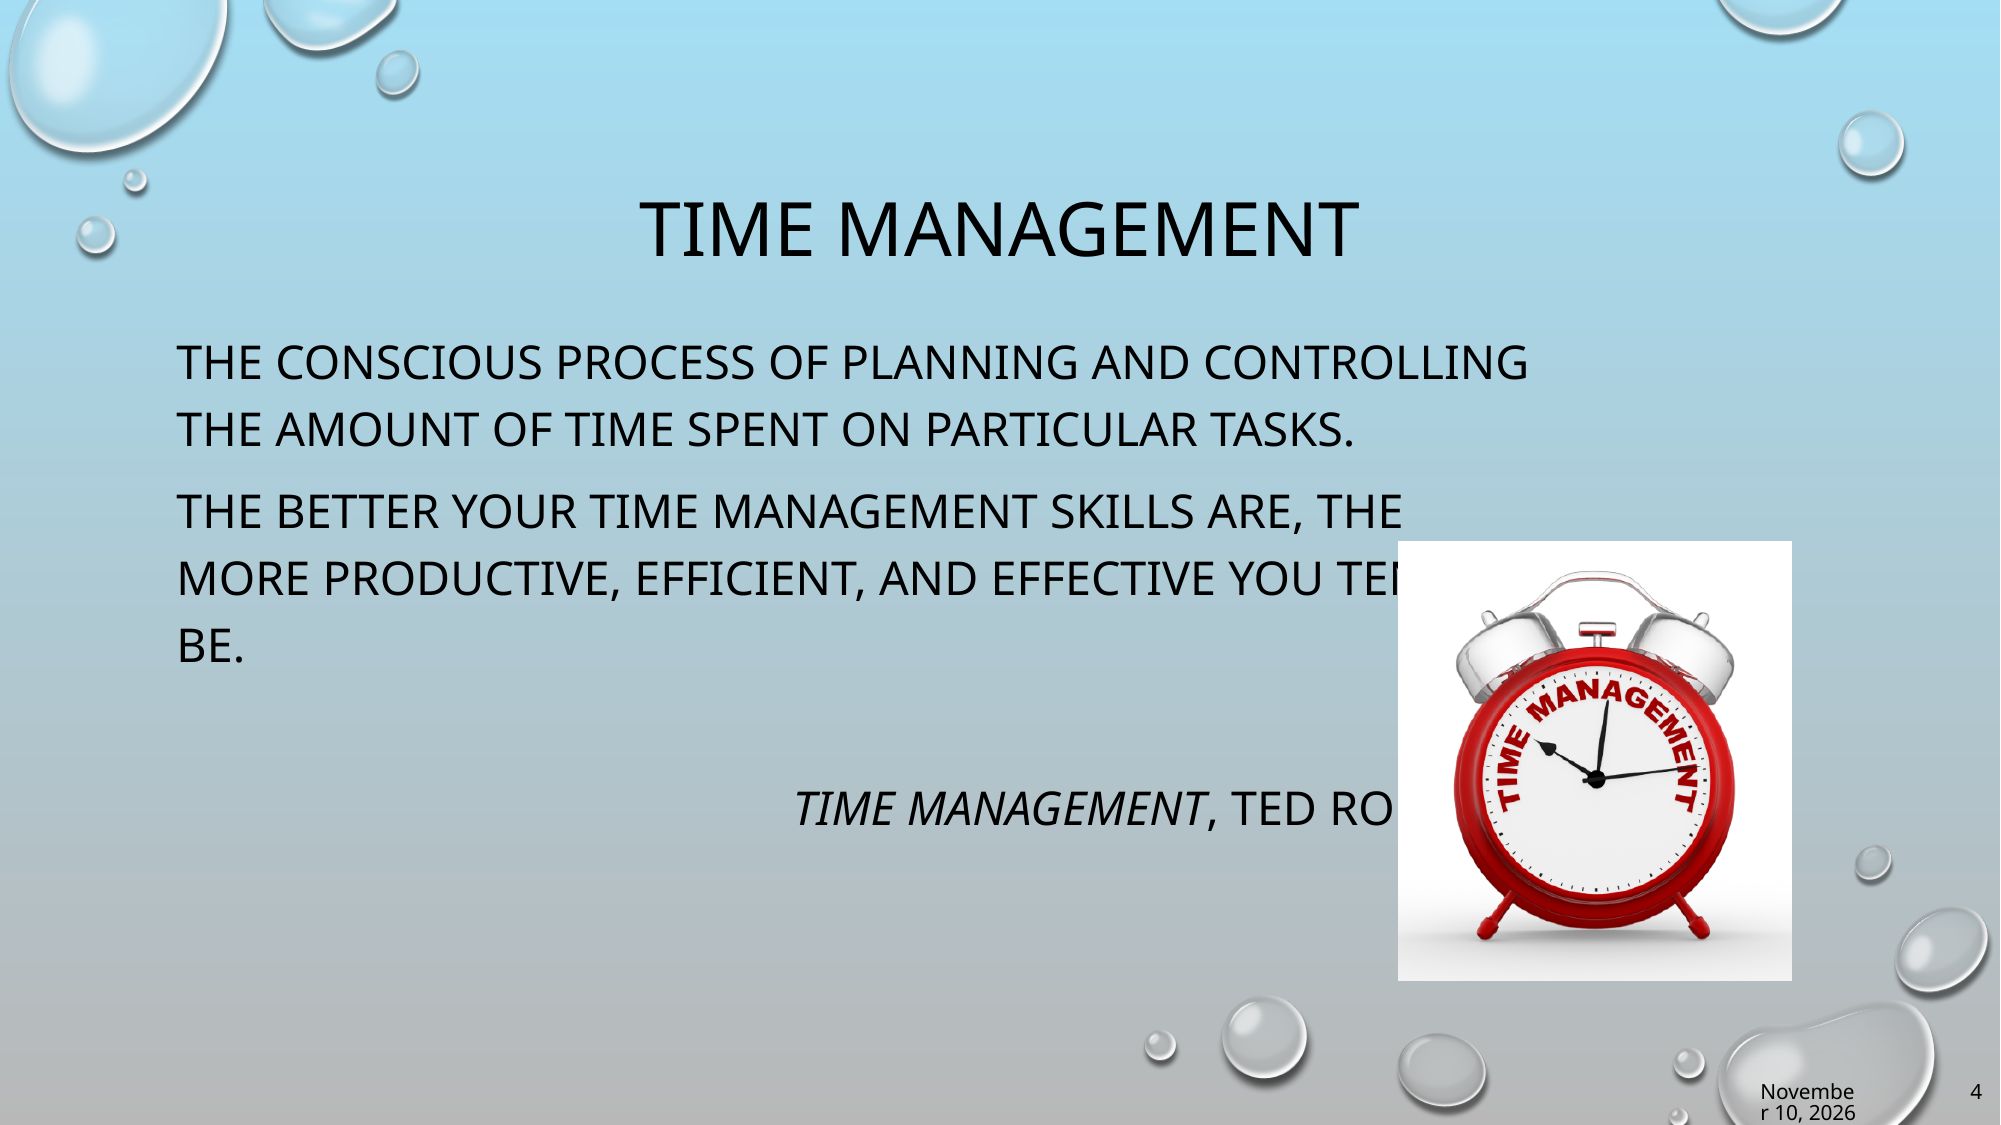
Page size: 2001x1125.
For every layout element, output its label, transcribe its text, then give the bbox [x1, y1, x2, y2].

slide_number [1745, 1062, 1871, 1123]
list The conscious process of planning and controlling the amount of time spent on particular tasks. The better your time management skills are, the more productive, efficient, and effective you tend to be. Time Management, Ted Robbins [125, 314, 1559, 923]
slide_number 4 [1871, 1062, 1998, 1123]
picture [0, 0, 2000, 1125]
title Time Management [150, 101, 1850, 364]
